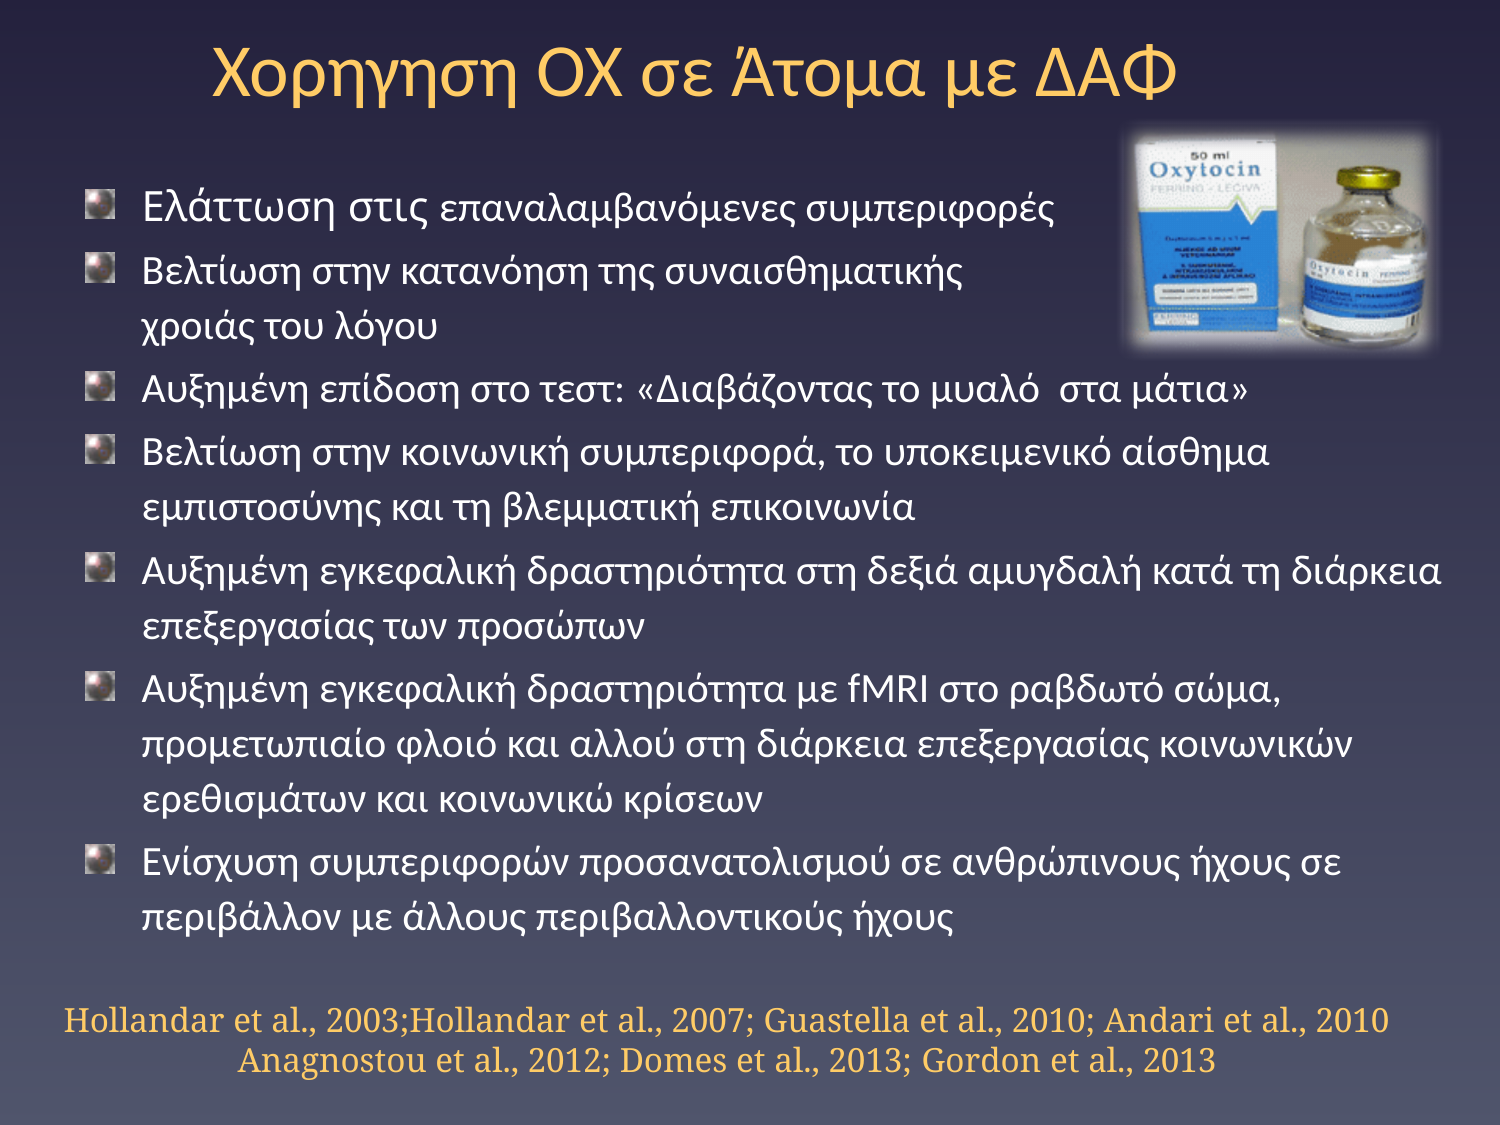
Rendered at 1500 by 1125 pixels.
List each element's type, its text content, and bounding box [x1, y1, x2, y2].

picture [85, 252, 115, 283]
text_box Hollandar et al., 2003;Hollandar et al., 2007; Guastella et al., 2010; Andari et al., 2010 Anagnostou et al., 2012; Domes et al., 2013; Gordon et al., 2013 [48, 991, 1407, 1125]
picture [85, 671, 115, 701]
picture [85, 189, 115, 219]
picture [85, 844, 115, 874]
picture [1113, 116, 1446, 363]
picture [85, 371, 115, 401]
list Ελάττωση στις επαναλαμβανόμενες συμπεριφορές Βελτίωση στην κατανόηση της συναισθηματικής χροιάς του λόγου Αυξημένη επίδοση στο τεστ: «Διαβάζοντας το μυαλό στα μάτια» Βελτίωση στην κοινωνική συμπεριφορά, το υποκειμενικό αίσθημα εμπιστοσύνης και τη βλεμματική επικοινωνία Αυξημένη εγκεφαλική δραστηριότητα στη δεξιά αμυγδαλή κατά τη διάρκεια επεξεργασίας των προσώπων Αυξημένη εγκεφαλική δραστηριότητα με fMRI στο ραβδωτό σώμα, προμετωπιαίο φλοιό και αλλού στη διάρκεια επεξεργασίας κοινωνικών ερεθισμάτων και κοινωνικώ κρίσεων Ενίσχυση συμπεριφορών προσανατολισμού σε ανθρώπινους ήχους σε περιβάλλον με άλλους περιβαλλοντικούς ήχους [70, 352, 1500, 1028]
text_box Χορηγηση ΟΧ σε Άτομα με ΔΑΦ [197, 14, 1195, 119]
picture [85, 552, 115, 582]
picture [85, 434, 115, 464]
